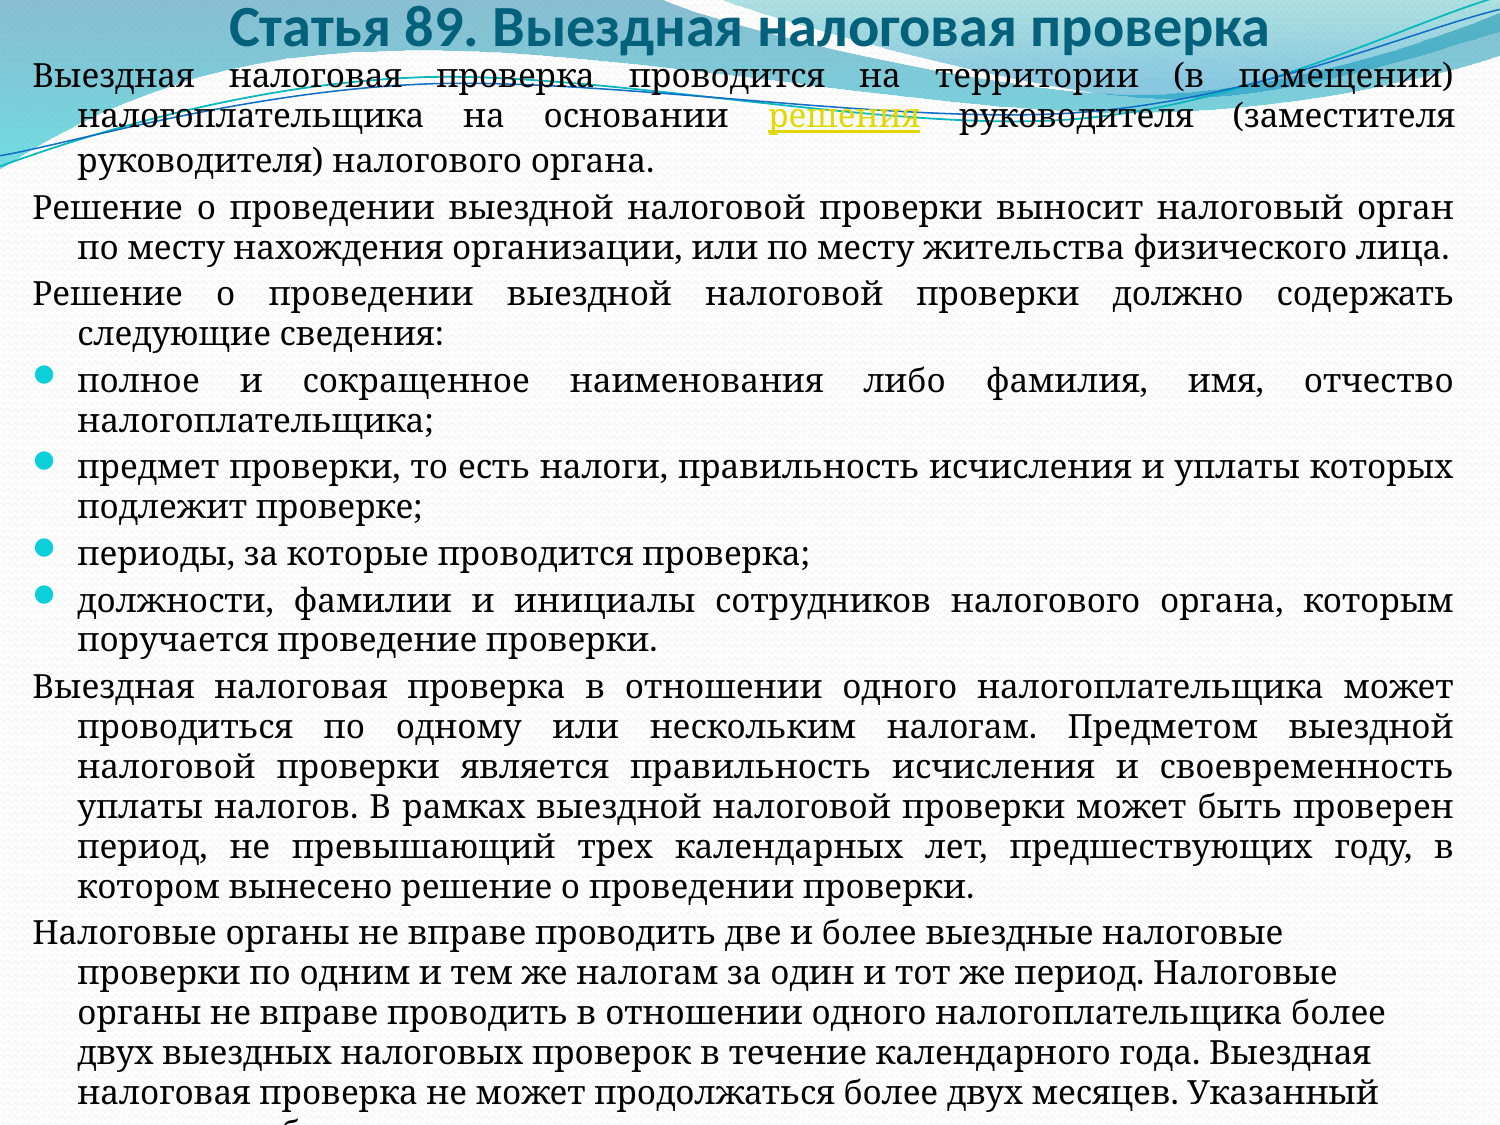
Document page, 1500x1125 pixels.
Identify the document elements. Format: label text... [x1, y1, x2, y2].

title Статья 89. Выездная налоговая проверка [75, 0, 1425, 46]
list Выездная налоговая проверка проводится на территории (в помещении) налогоплательщика на основании решения руководителя (заместителя руководителя) налогового органа. Решение о проведении выездной налоговой проверки выносит налоговый орган по месту нахождения организации, или по месту жительства физического лица. Решение о проведении выездной налоговой проверки должно содержать следующие сведения: полное и сокращенное наименования либо фамилия, имя, отчество налогоплательщика; предмет проверки, то есть налоги, правильность исчисления и уплаты которых подлежит проверке; периоды, за которые проводится проверка; должности, фамилии и инициалы сотрудников налогового органа, которым поручается проведение проверки. Выездная налоговая проверка в отношении одного налогоплательщика может проводиться по одному или нескольким налогам. Предметом выездной налоговой проверки является правильность исчисления и своевременность уплаты налогов. В рамках выездной налоговой проверки может быть проверен период, не превышающий трех календарных лет, предшествующих году, в котором вынесено решение о проведении проверки. Налоговые органы не вправе проводить две и более выездные налоговые проверки по одним и тем же налогам за один и тот же период. Налоговые органы не вправе проводить в отношении одного налогоплательщика более двух выездных налоговых проверок в течение календарного года. Выездная налоговая проверка не может продолжаться более двух месяцев. Указанный срок может быть продлен до четырех месяцев, а в исключительных случаях - до шести месяцев. [17, 46, 1471, 1094]
